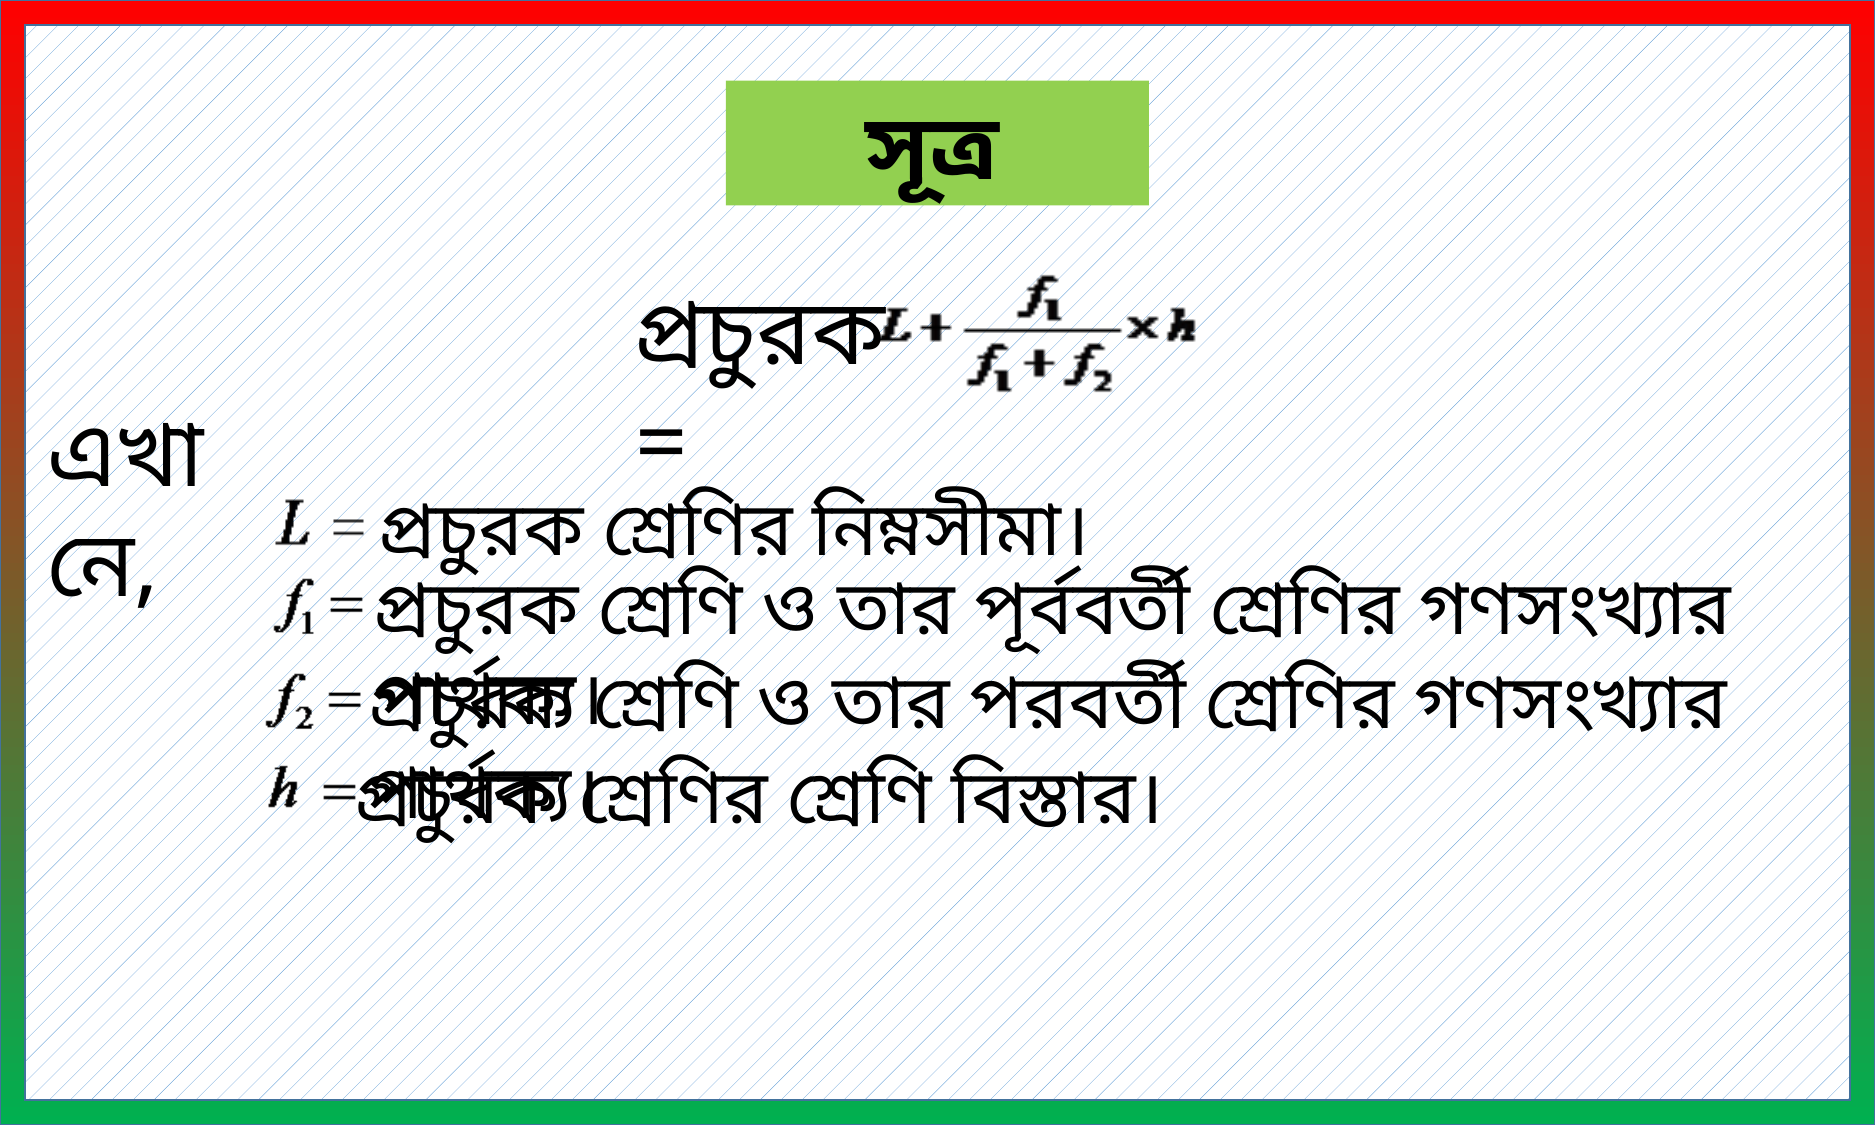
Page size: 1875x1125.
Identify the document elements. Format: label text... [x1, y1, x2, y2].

picture [260, 657, 367, 740]
picture [261, 749, 365, 842]
text_box প্রচুরক শ্রেণির নিম্নসীমা। [364, 473, 1836, 552]
picture [268, 562, 372, 645]
text_box প্রচুরক শ্রেণি ও তার পূর্ববর্তী শ্রেণির গণসংখ্যার পার্থক্য। [360, 552, 1841, 747]
text_box সূত্র [725, 80, 1149, 206]
text_box প্রচুরক= [620, 265, 919, 473]
picture [872, 262, 1209, 404]
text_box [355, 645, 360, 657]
text_box এখানে, [32, 387, 291, 623]
picture [268, 481, 382, 555]
text_box প্রচুরক শ্রেণির শ্রেণি বিস্তার। [340, 741, 1836, 847]
